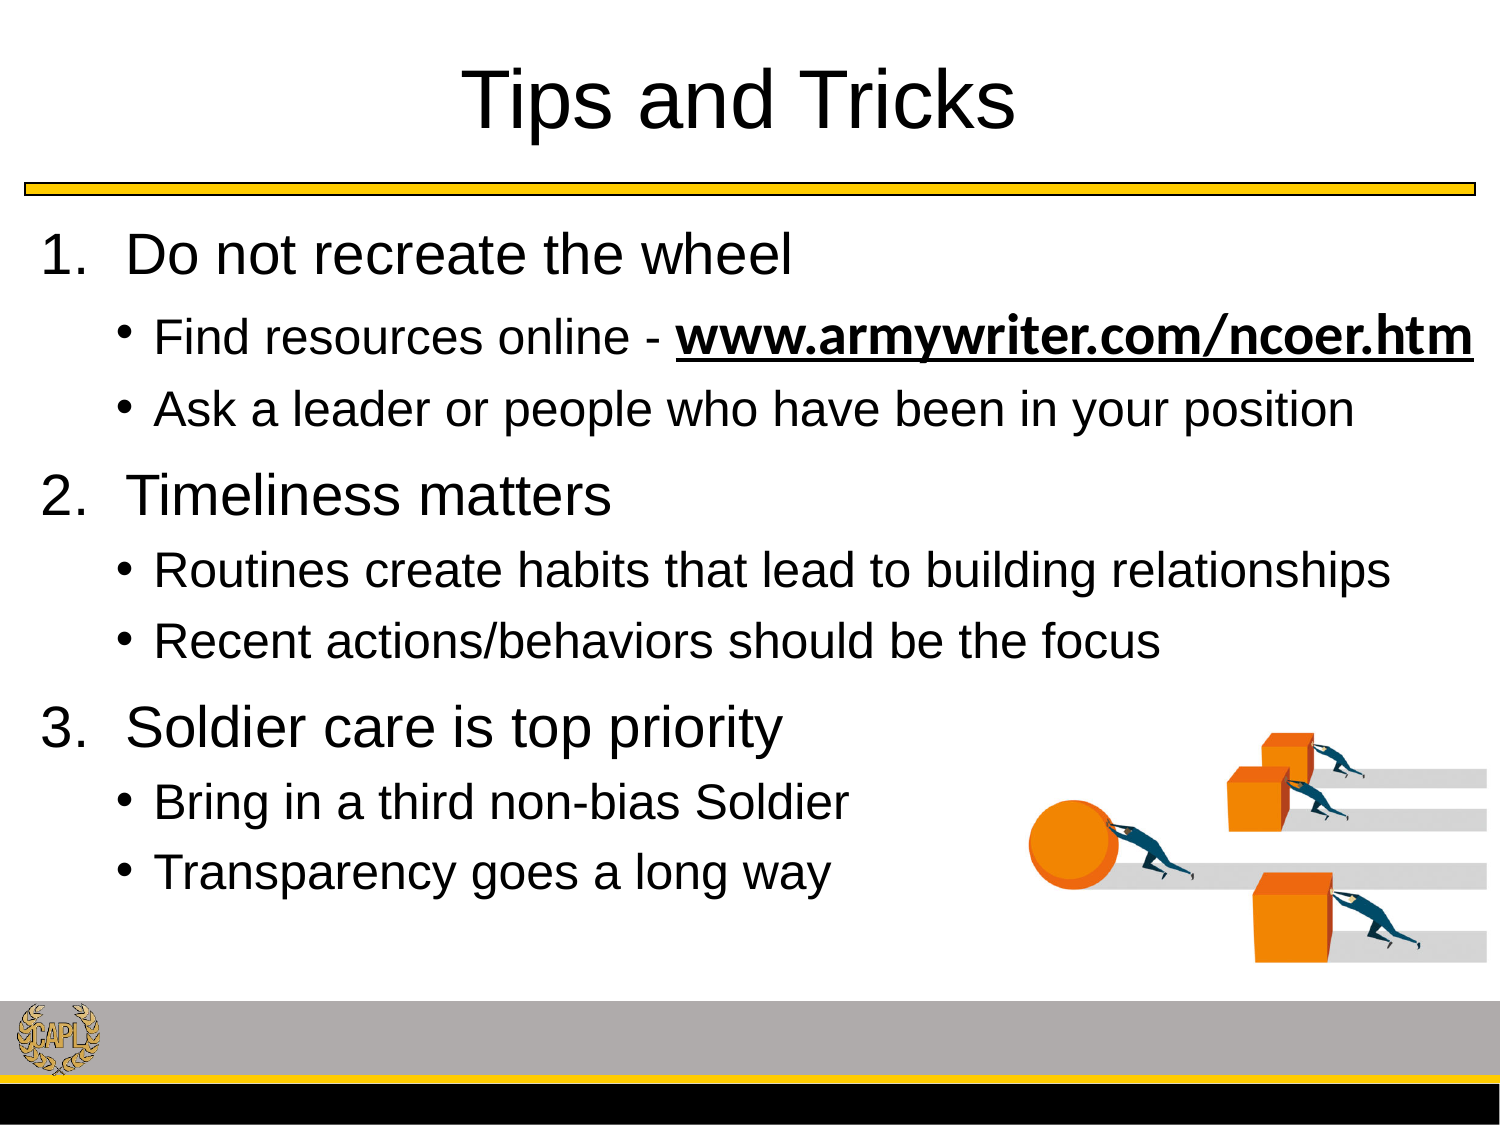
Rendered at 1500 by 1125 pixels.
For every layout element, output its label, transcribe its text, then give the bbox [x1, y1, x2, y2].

picture [1015, 711, 1500, 984]
title Tips and Tricks [25, 20, 1476, 183]
list Do not recreate the wheel Find resources online - www.armywriter.com/ncoer.htm Ask a leader or people who have been in your position Timeliness matters Routines create habits that lead to building relationships Recent actions/behaviors should be the focus Soldier care is top priority Bring in a third non-bias Soldier Transparency goes a long way [25, 208, 1500, 959]
picture [17, 1003, 100, 1076]
